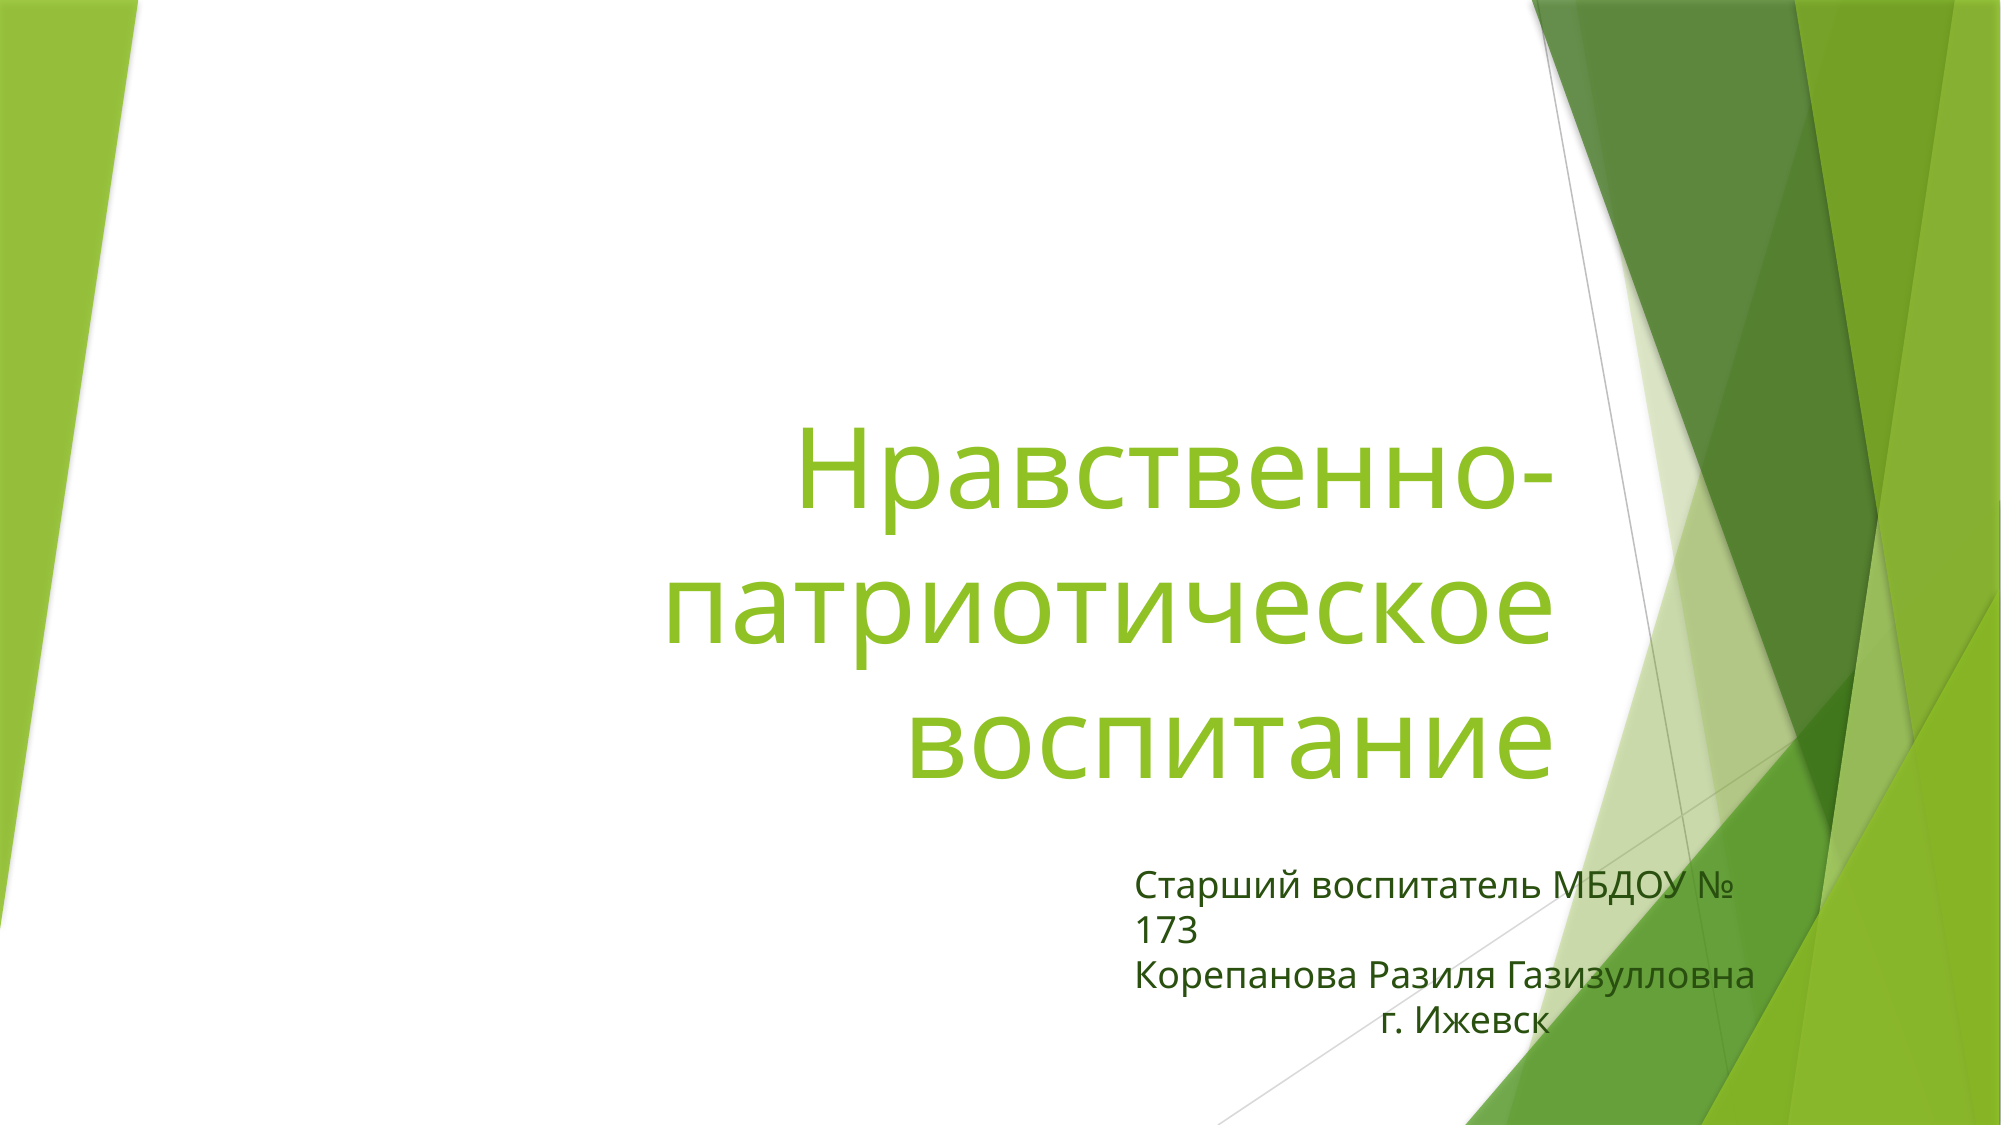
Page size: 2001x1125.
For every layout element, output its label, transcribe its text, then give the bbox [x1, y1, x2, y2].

title Нравственно-патриотическое воспитание [102, 232, 1572, 809]
text_box Старший воспитатель МБДОУ № 173 Корепанова Разиля Газизулловна г. Ижевск [1119, 854, 1812, 1049]
